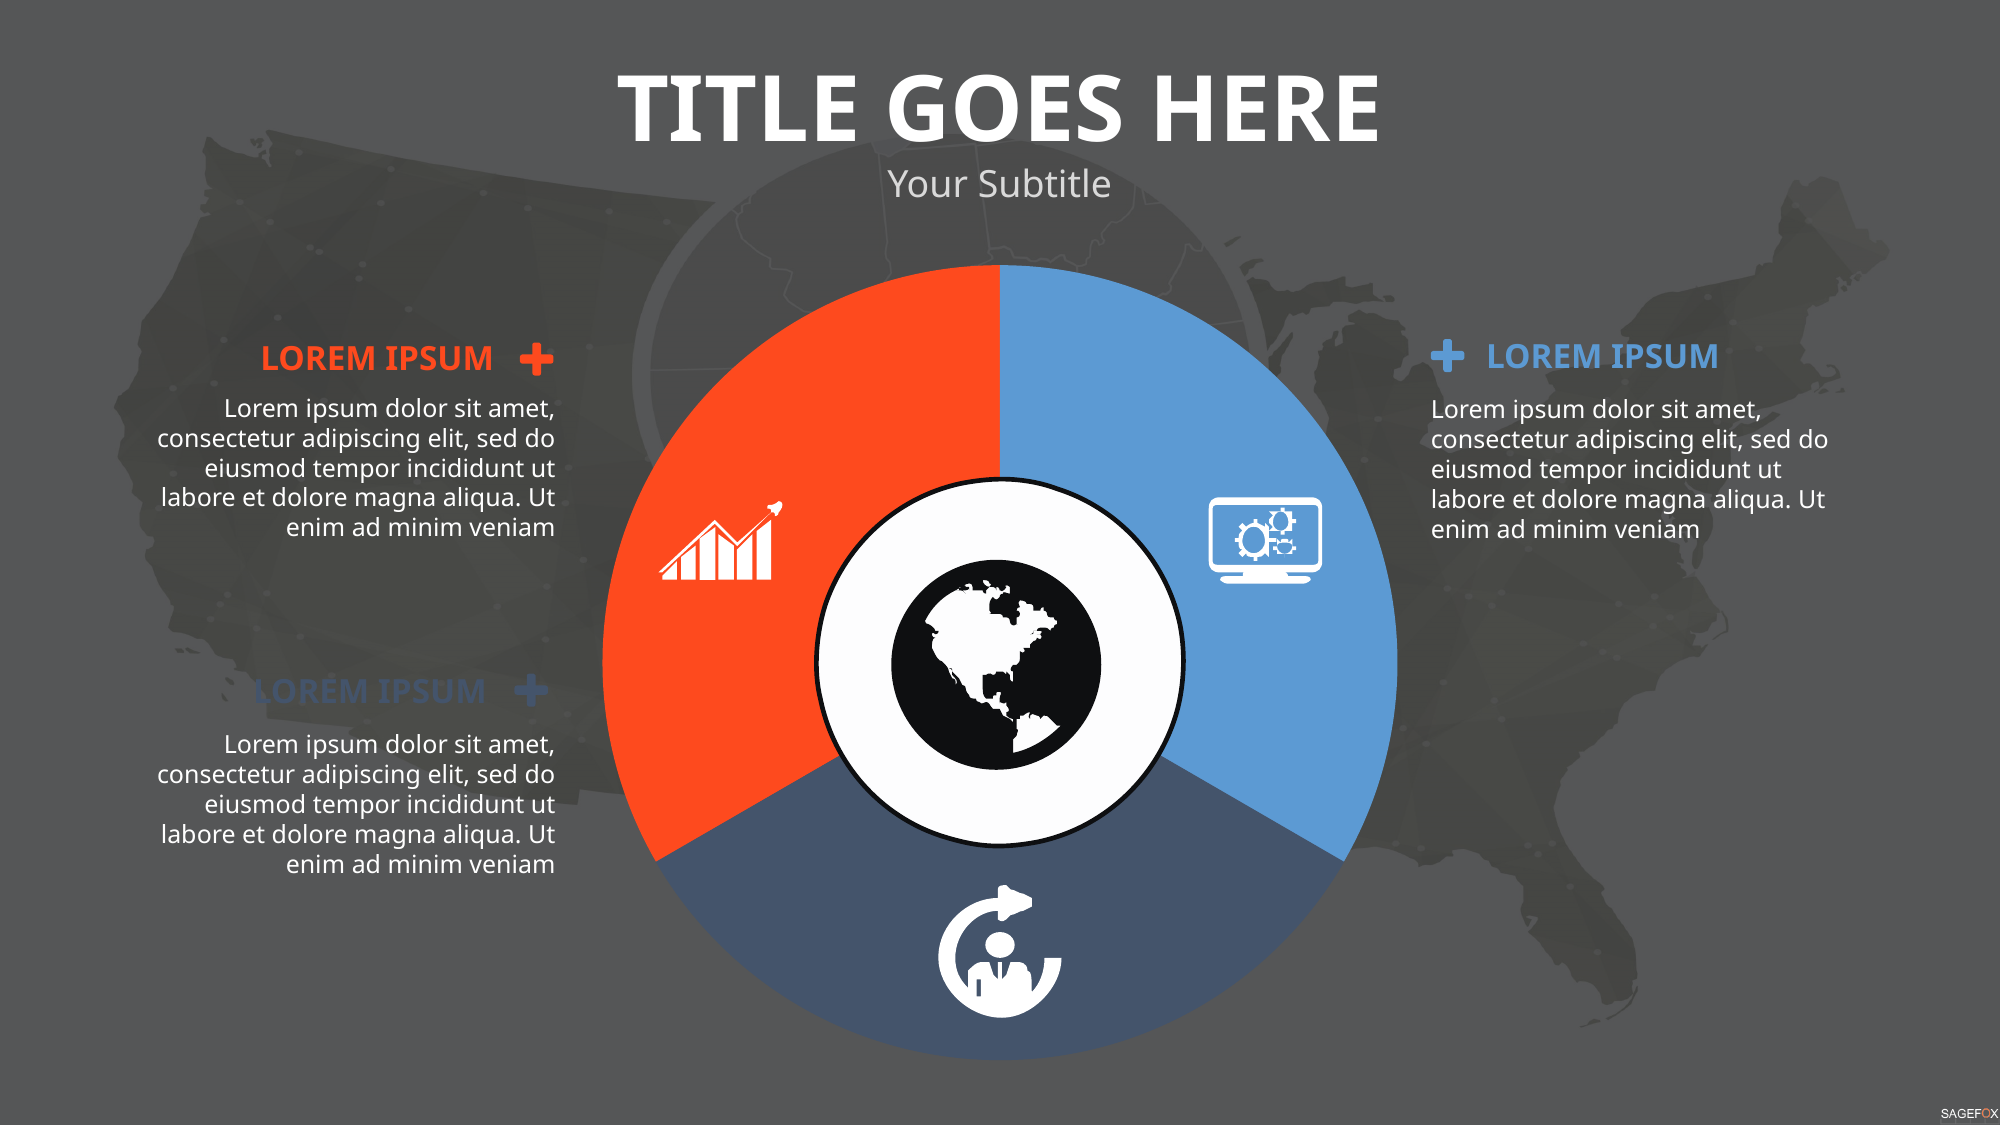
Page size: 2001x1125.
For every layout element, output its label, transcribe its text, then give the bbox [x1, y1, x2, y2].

text_box [891, 559, 1102, 770]
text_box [69, 662, 571, 888]
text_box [1208, 497, 1323, 584]
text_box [658, 501, 783, 580]
picture [1940, 0, 2001, 1125]
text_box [77, 329, 571, 552]
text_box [1415, 327, 1872, 554]
text_box [816, 479, 1184, 847]
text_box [938, 885, 1062, 1018]
text_box [602, 265, 999, 861]
text_box [655, 754, 1345, 1061]
text_box TITLE GOES HERE Your Subtitle [548, 42, 1452, 212]
text_box [999, 265, 1398, 861]
